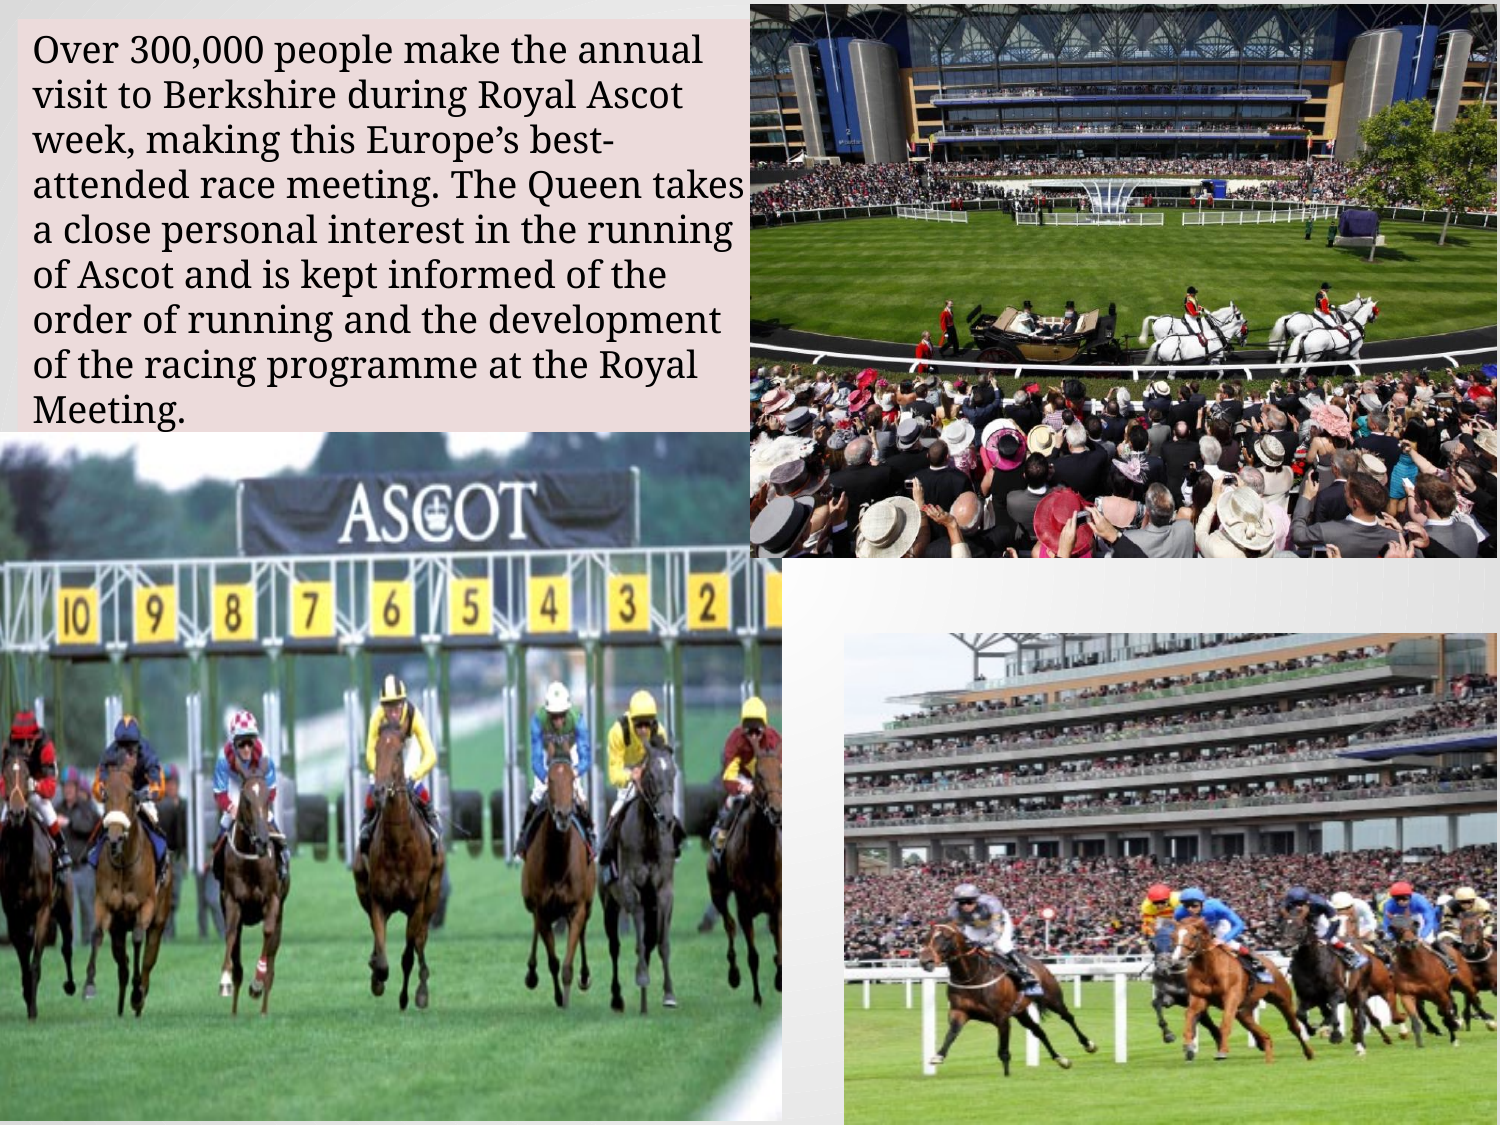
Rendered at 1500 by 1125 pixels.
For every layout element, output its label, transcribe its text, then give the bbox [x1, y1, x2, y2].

picture [0, 3, 1497, 1122]
picture [844, 633, 1497, 1125]
text_box Over 300,000 people make the annual visit to Berkshire during Royal Ascot week, making this Europe’s best-attended race meeting. The Queen takes a close personal interest in the running of Ascot and is kept informed of the order of running and the development of the racing programme at the Royal Meeting. [17, 19, 744, 430]
